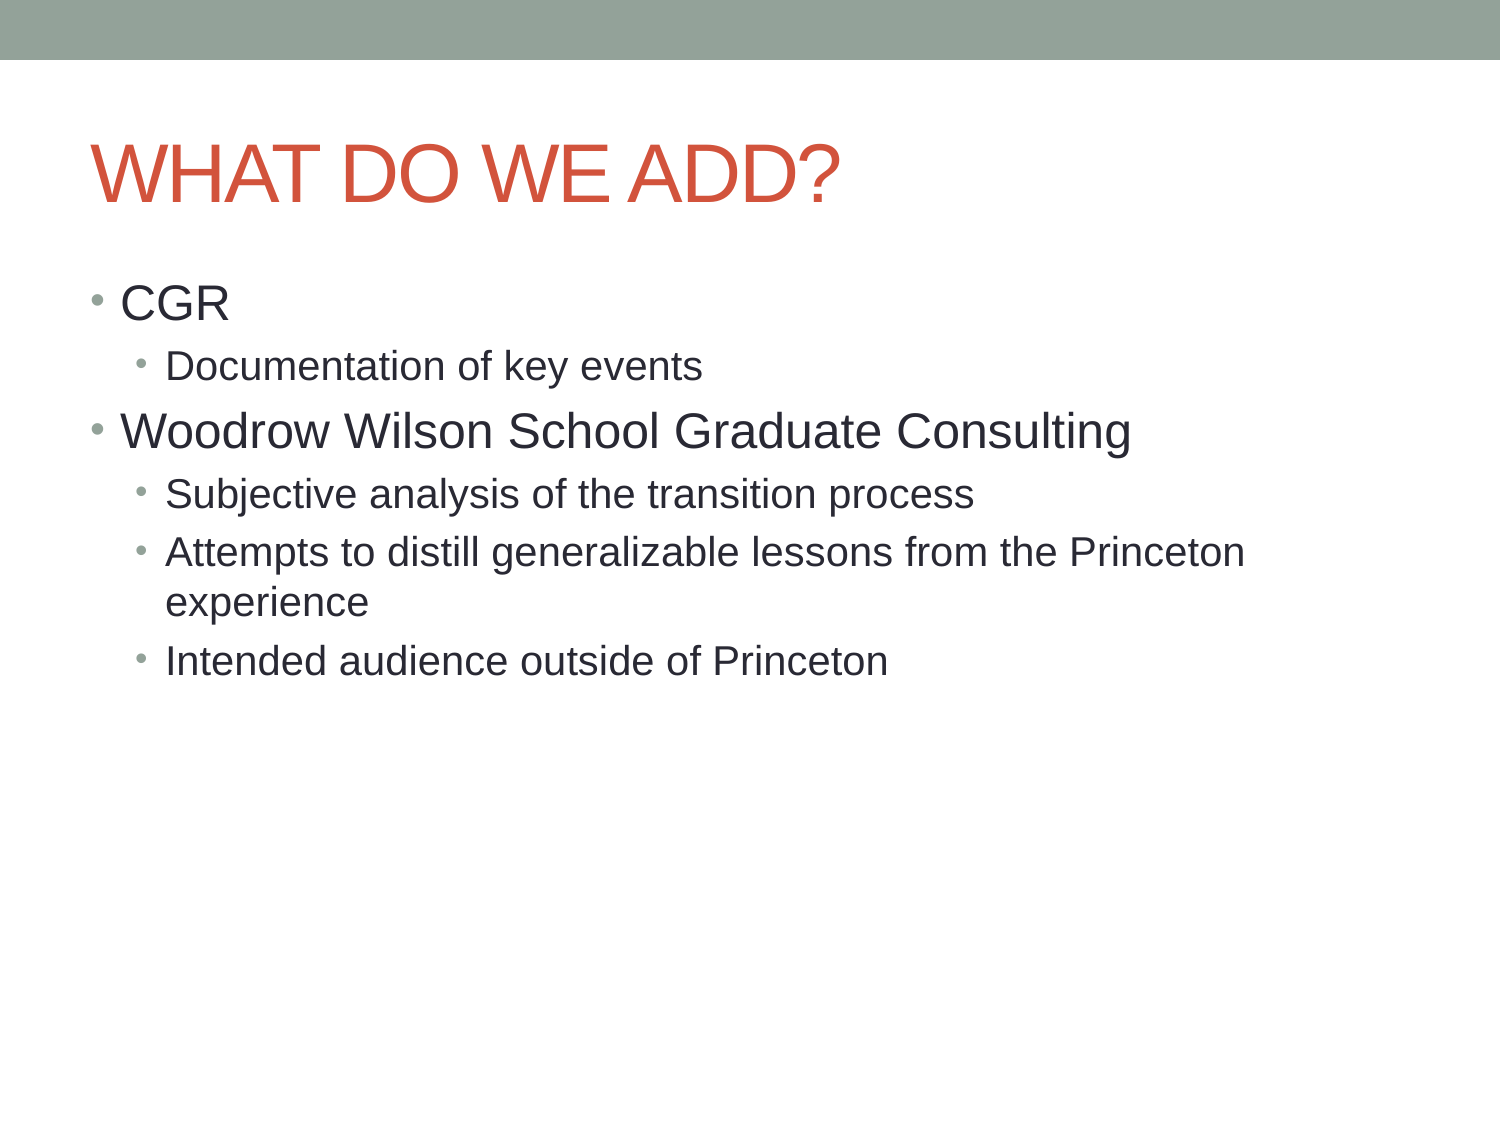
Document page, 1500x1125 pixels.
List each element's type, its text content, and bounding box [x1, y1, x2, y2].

list CGR Documentation of key events Woodrow Wilson School Graduate Consulting Subjective analysis of the transition process Attempts to distill generalizable lessons from the Princeton experience Intended audience outside of Princeton [75, 262, 1425, 1063]
title WHAT DO WE ADD? [75, 87, 1425, 250]
